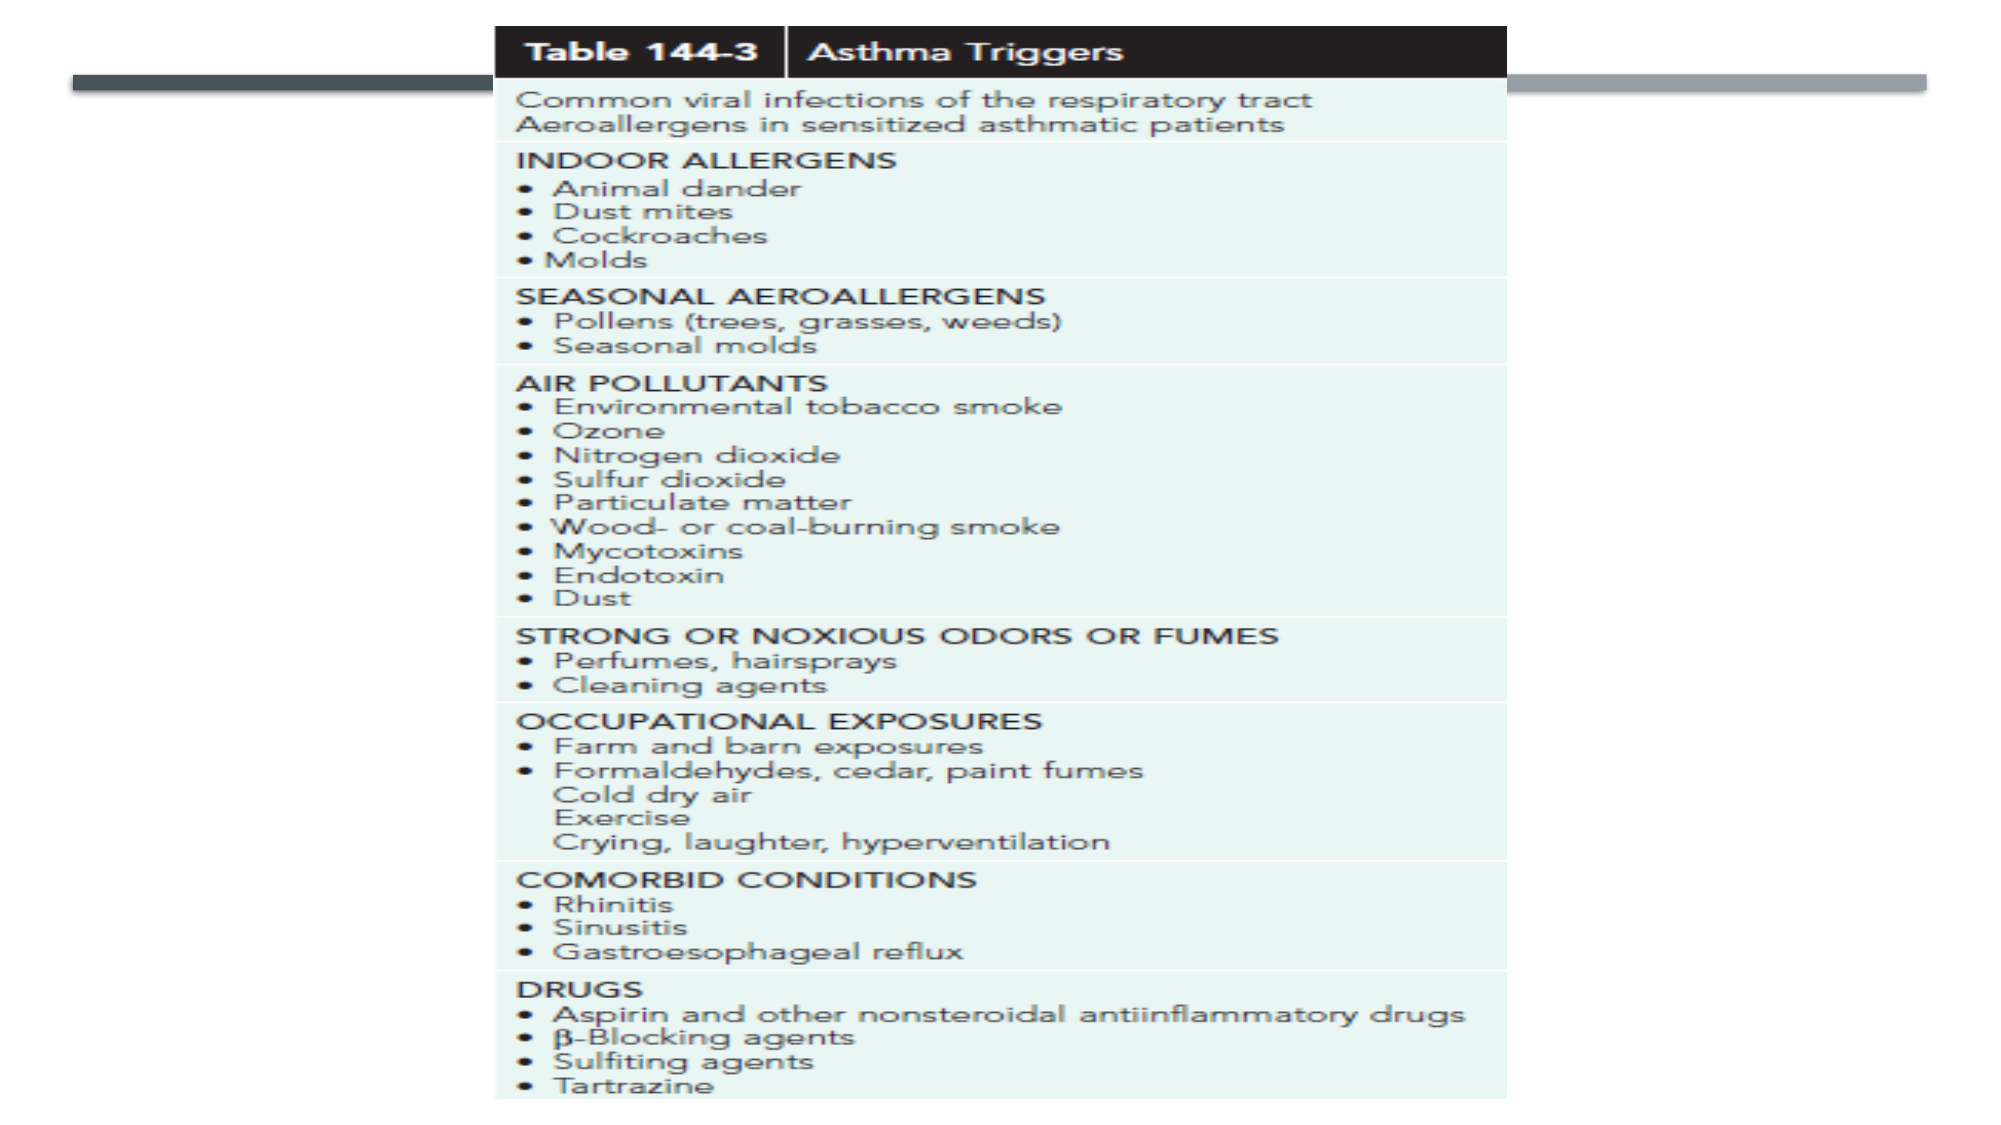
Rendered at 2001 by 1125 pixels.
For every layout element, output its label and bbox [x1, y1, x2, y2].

picture [493, 25, 1507, 1100]
